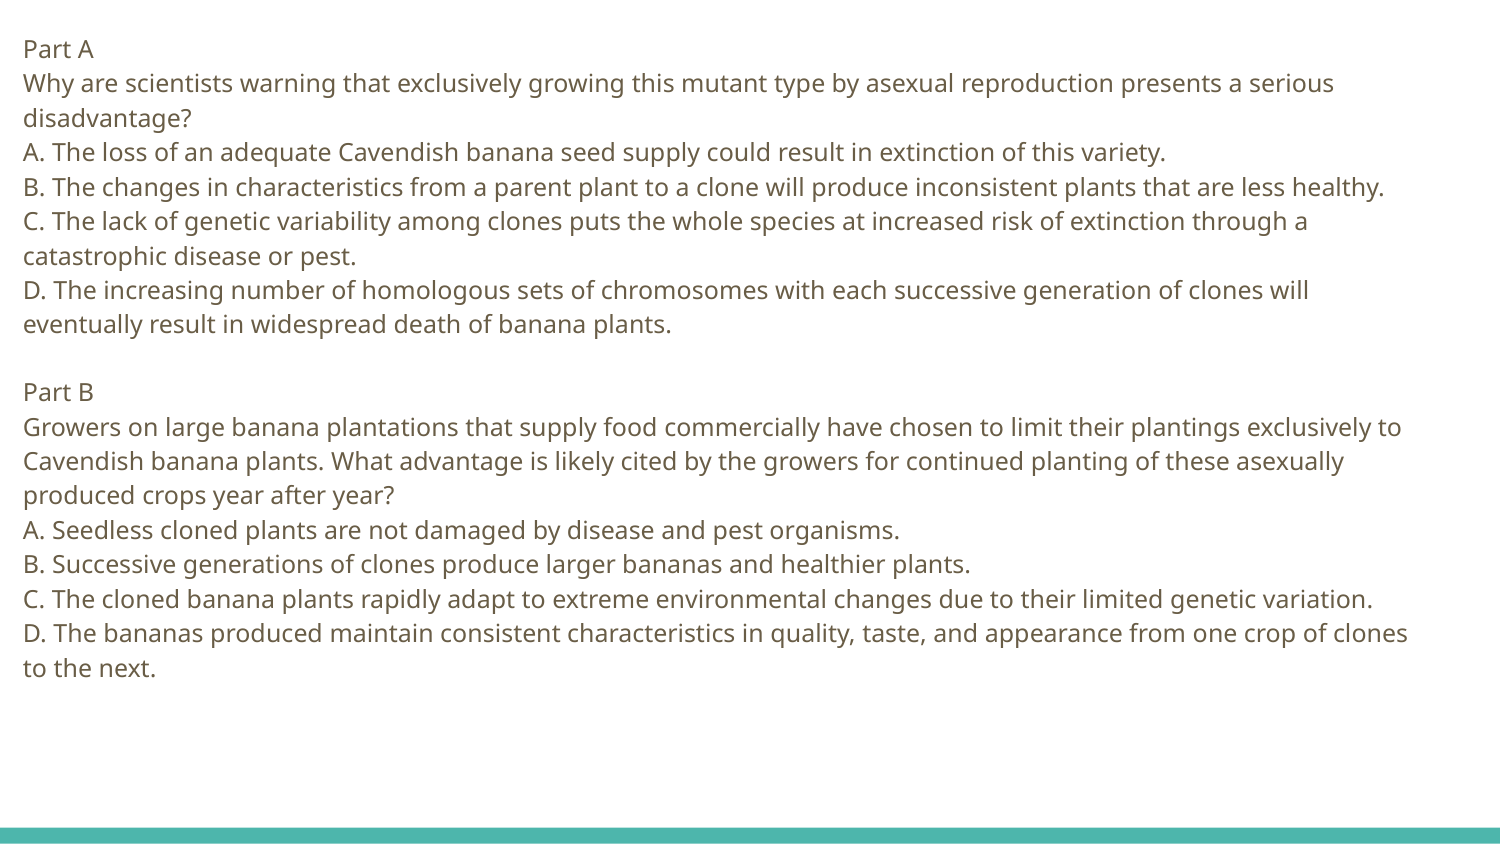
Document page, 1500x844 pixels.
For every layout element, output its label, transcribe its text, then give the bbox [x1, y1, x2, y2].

list Part A Why are scientists warning that exclusively growing this mutant type by asexual reproduction presents a serious disadvantage? A. The loss of an adequate Cavendish banana seed supply could result in extinction of this variety. B. The changes in characteristics from a parent plant to a clone will produce inconsistent plants that are less healthy. C. The lack of genetic variability among clones puts the whole species at increased risk of extinction through a catastrophic disease or pest. D. The increasing number of homologous sets of chromosomes with each successive generation of clones will eventually result in widespread death of banana plants. Part B Growers on large banana plantations that supply food commercially have chosen to limit their plantings exclusively to Cavendish banana plants. What advantage is likely cited by the growers for continued planting of these asexually produced crops year after year? A. Seedless cloned plants are not damaged by disease and pest organisms. B. Successive generations of clones produce larger bananas and healthier plants. C. The cloned banana plants rapidly adapt to extreme environmental changes due to their limited genetic variation. D. The bananas produced maintain consistent characteristics in quality, taste, and appearance from one crop of clones to the next. [7, 14, 1449, 750]
